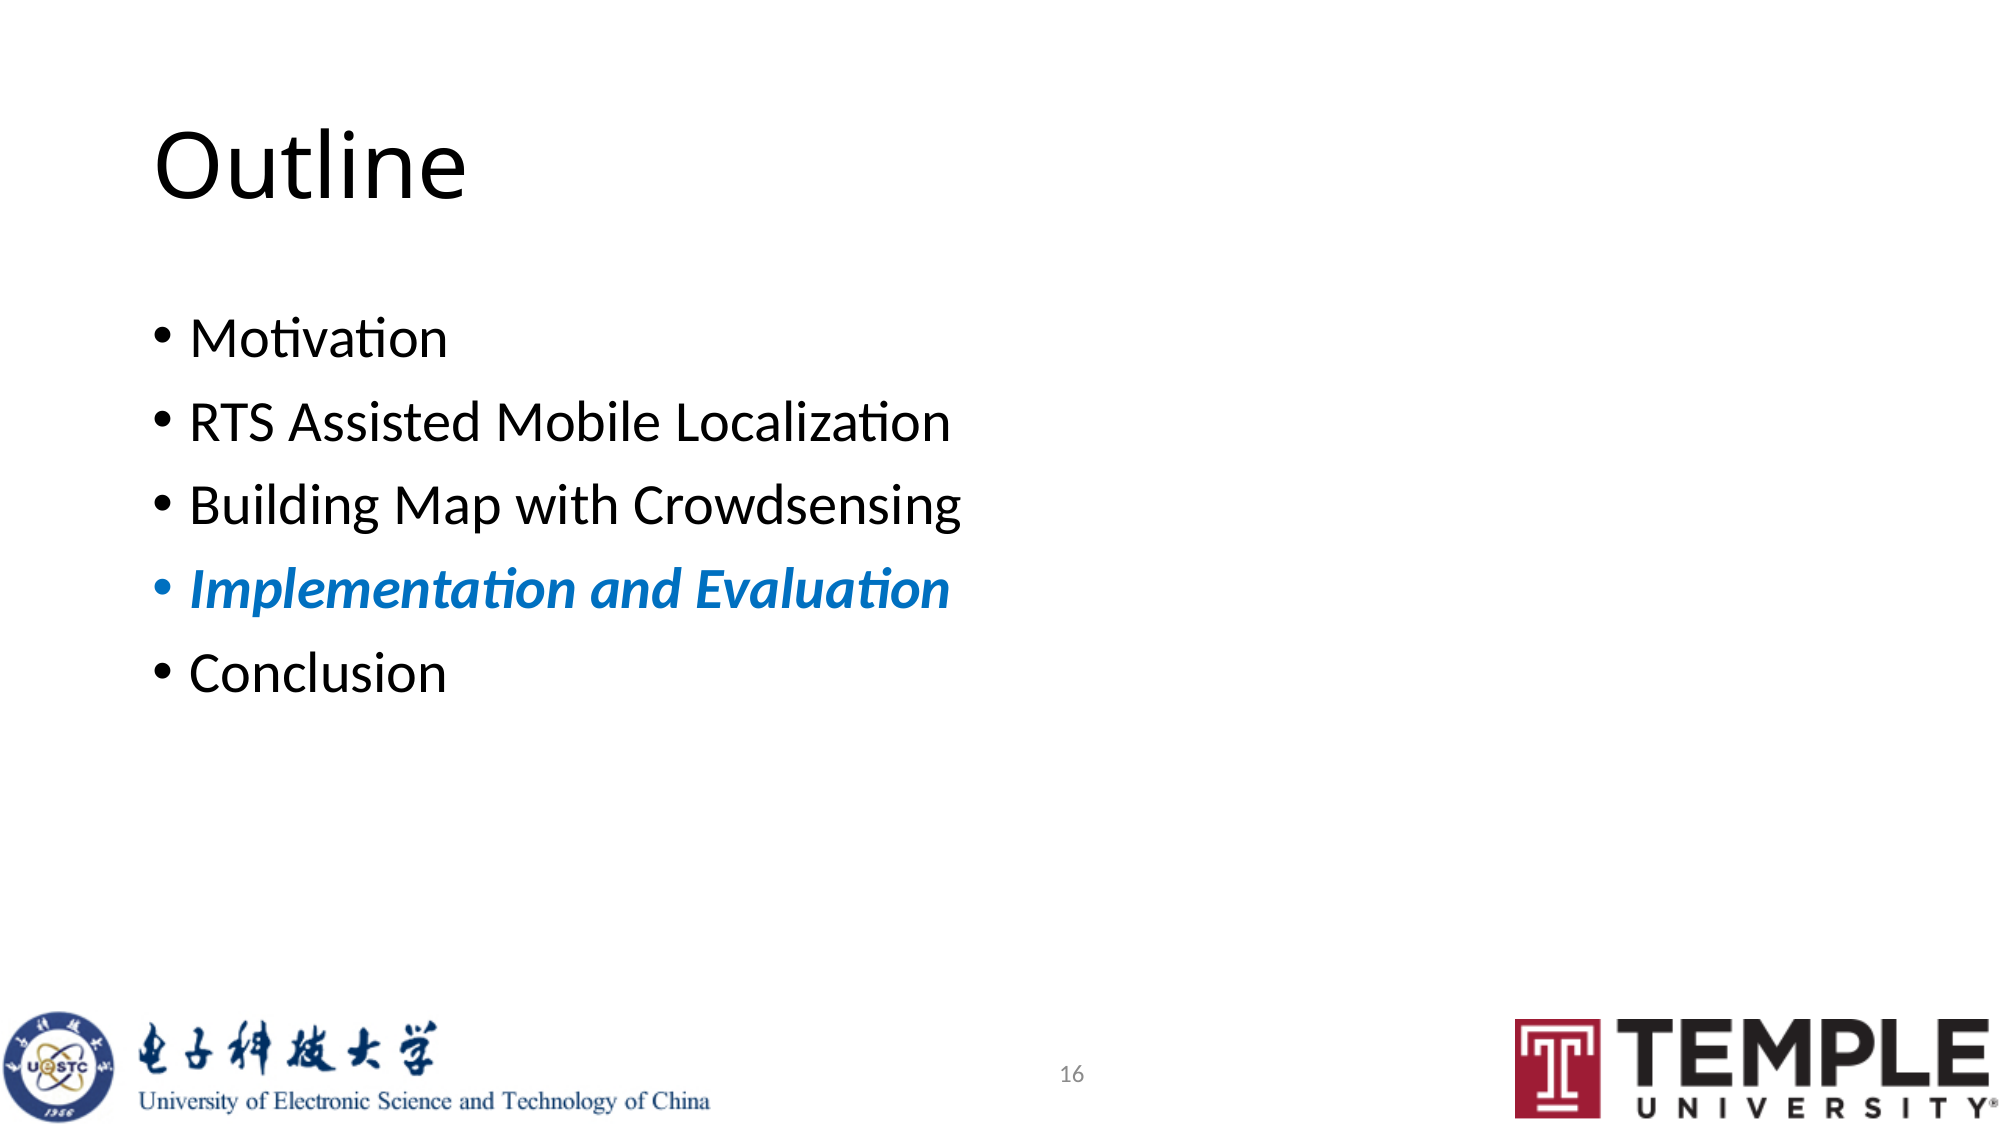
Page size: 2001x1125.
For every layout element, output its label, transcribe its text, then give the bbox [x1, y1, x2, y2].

list Motivation RTS Assisted Mobile Localization Building Map with Crowdsensing Implementation and Evaluation Conclusion [137, 299, 1863, 1014]
picture [1515, 1019, 2000, 1125]
picture [1, 1010, 711, 1125]
title Outline [137, 59, 1863, 278]
slide_number 16 [846, 1042, 1297, 1103]
